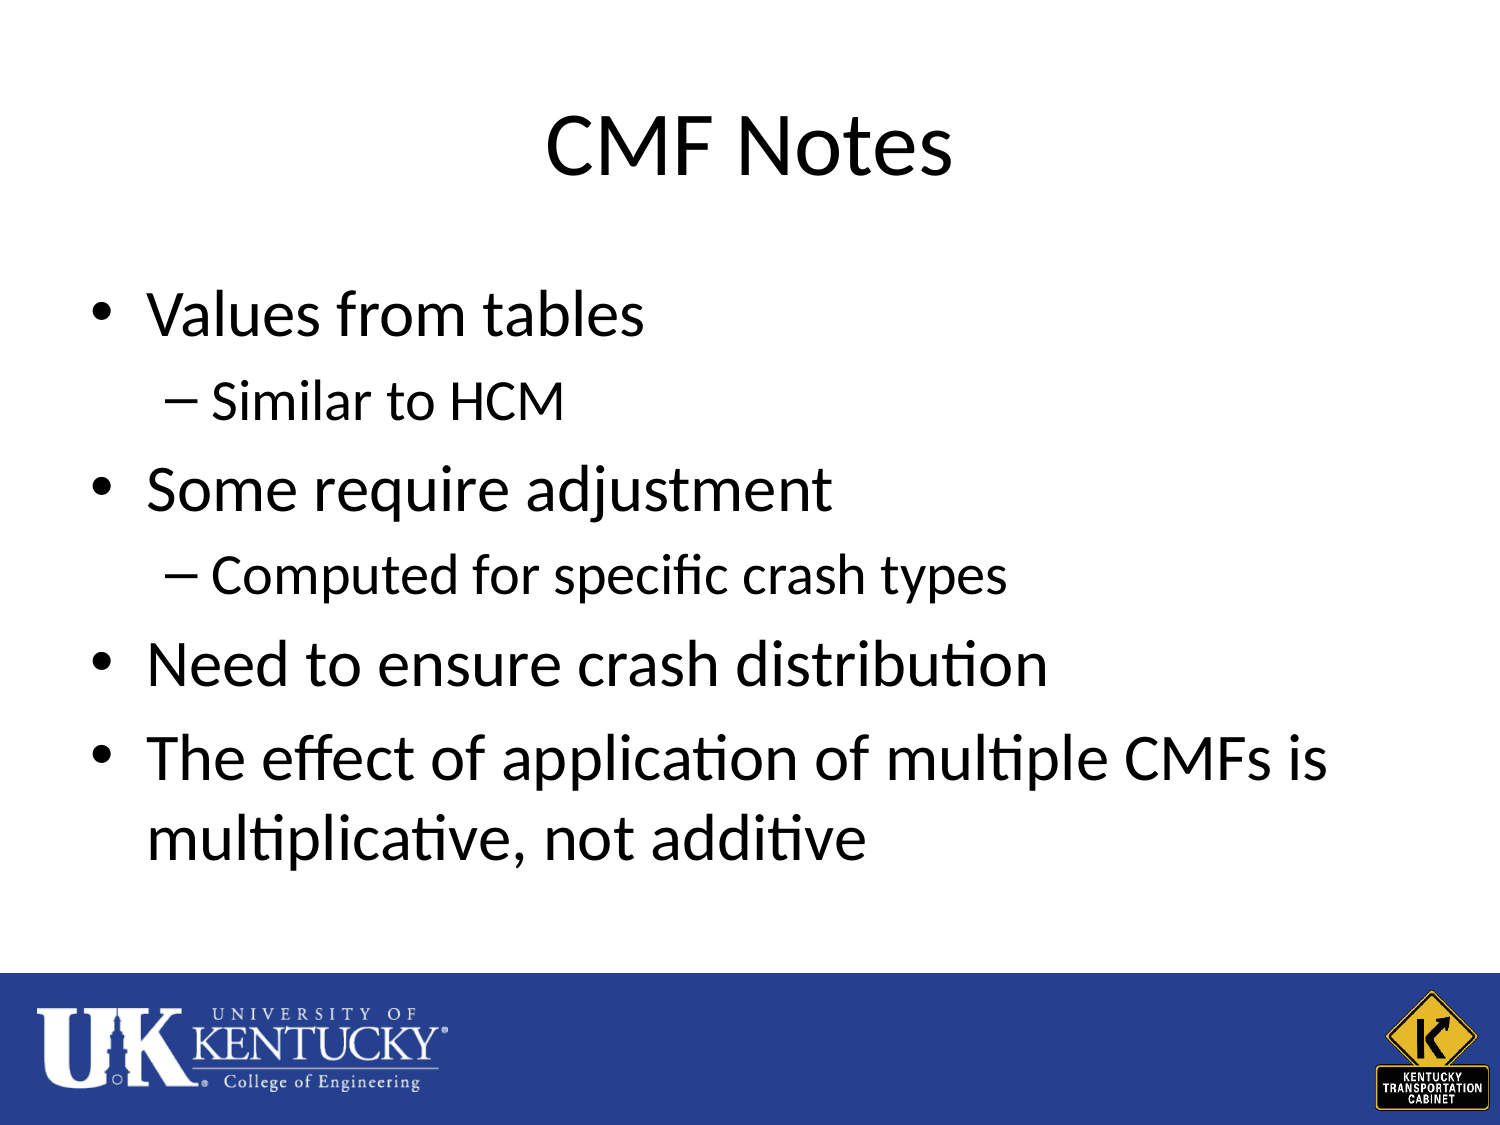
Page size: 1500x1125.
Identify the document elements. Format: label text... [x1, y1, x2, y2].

list Values from tables Similar to HCM Some require adjustment Computed for specific crash types Need to ensure crash distribution The effect of application of multiple CMFs is multiplicative, not additive [75, 262, 1425, 1005]
picture [1367, 985, 1497, 1115]
picture [37, 1008, 448, 1092]
title CMF Notes [75, 45, 1425, 233]
